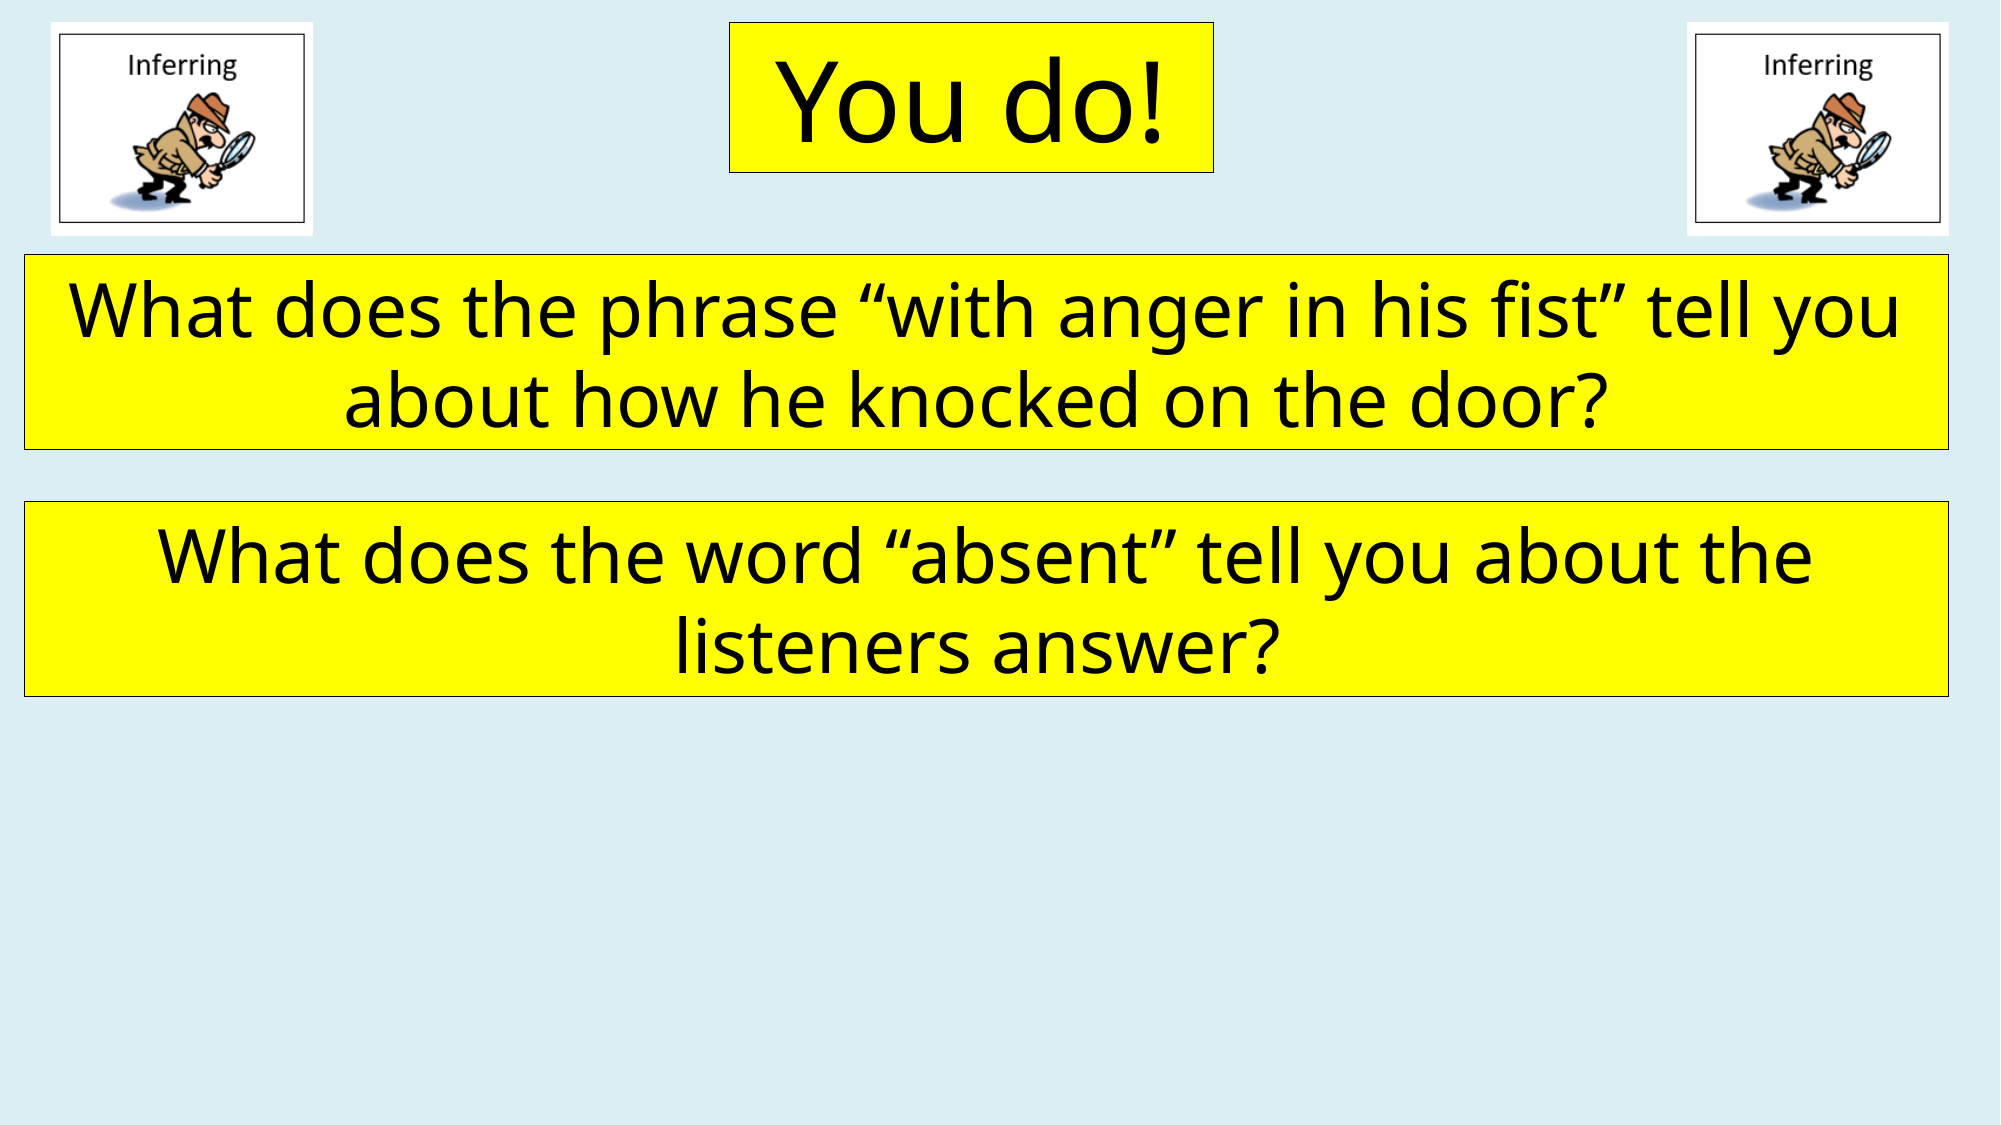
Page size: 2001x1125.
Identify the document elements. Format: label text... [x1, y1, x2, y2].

text_box You do! [729, 22, 1214, 173]
picture [51, 22, 313, 236]
picture [1687, 22, 1949, 236]
text_box What does the word “absent” tell you about the listeners answer? [24, 501, 1949, 697]
text_box What does the phrase “with anger in his fist” tell you about how he knocked on the door? [24, 254, 1949, 450]
